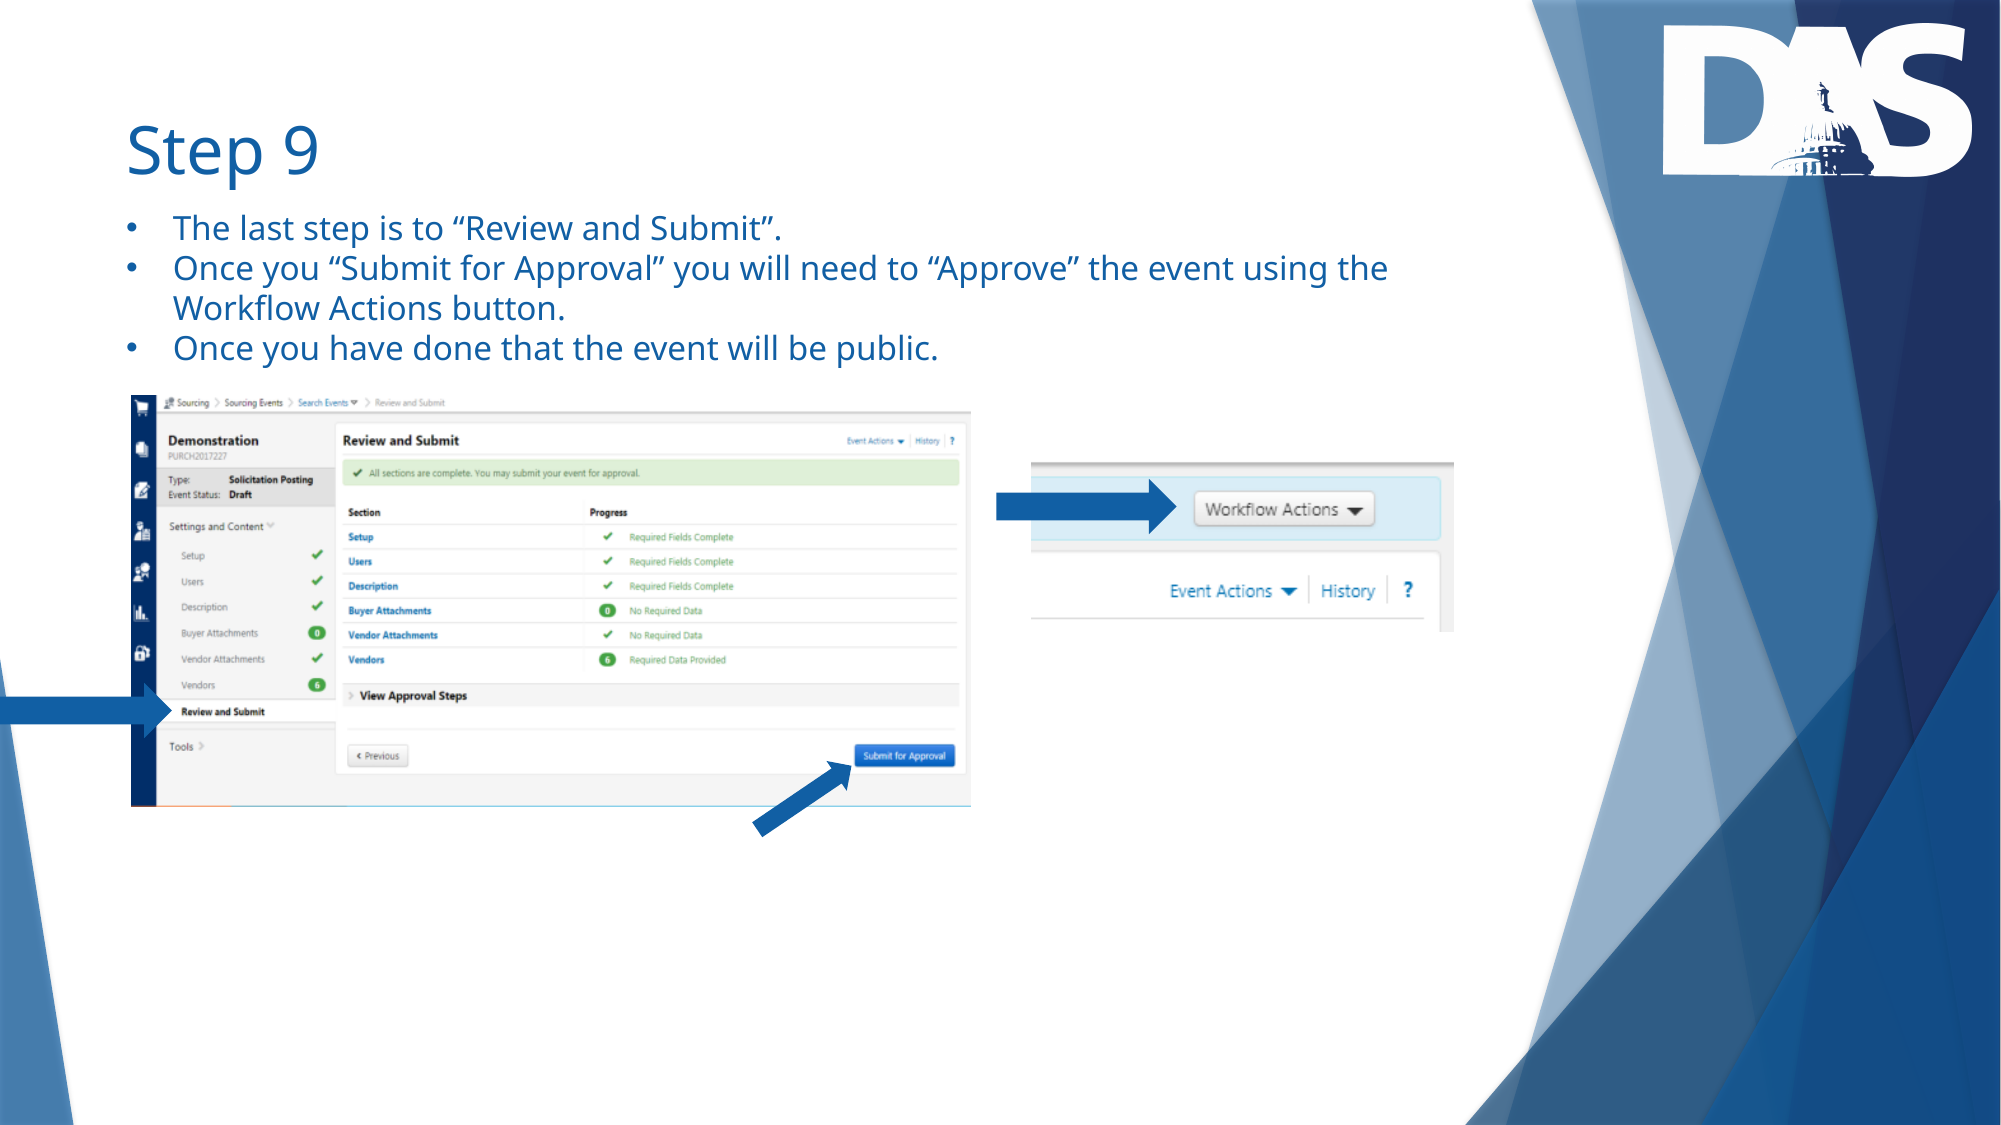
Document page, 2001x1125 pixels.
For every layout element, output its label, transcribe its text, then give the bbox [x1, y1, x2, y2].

title Step 9 [111, 99, 1522, 180]
picture [1663, 23, 1972, 177]
picture [1030, 428, 1454, 633]
picture [130, 395, 972, 808]
text_box The last step is to “Review and Submit”. Once you “Submit for Approval” you will need to “Approve” the event using the Workflow Actions button. Once you have done that the event will be public. [111, 199, 1522, 280]
text_box [752, 816, 794, 838]
text_box [996, 492, 1026, 521]
text_box [0, 696, 125, 725]
